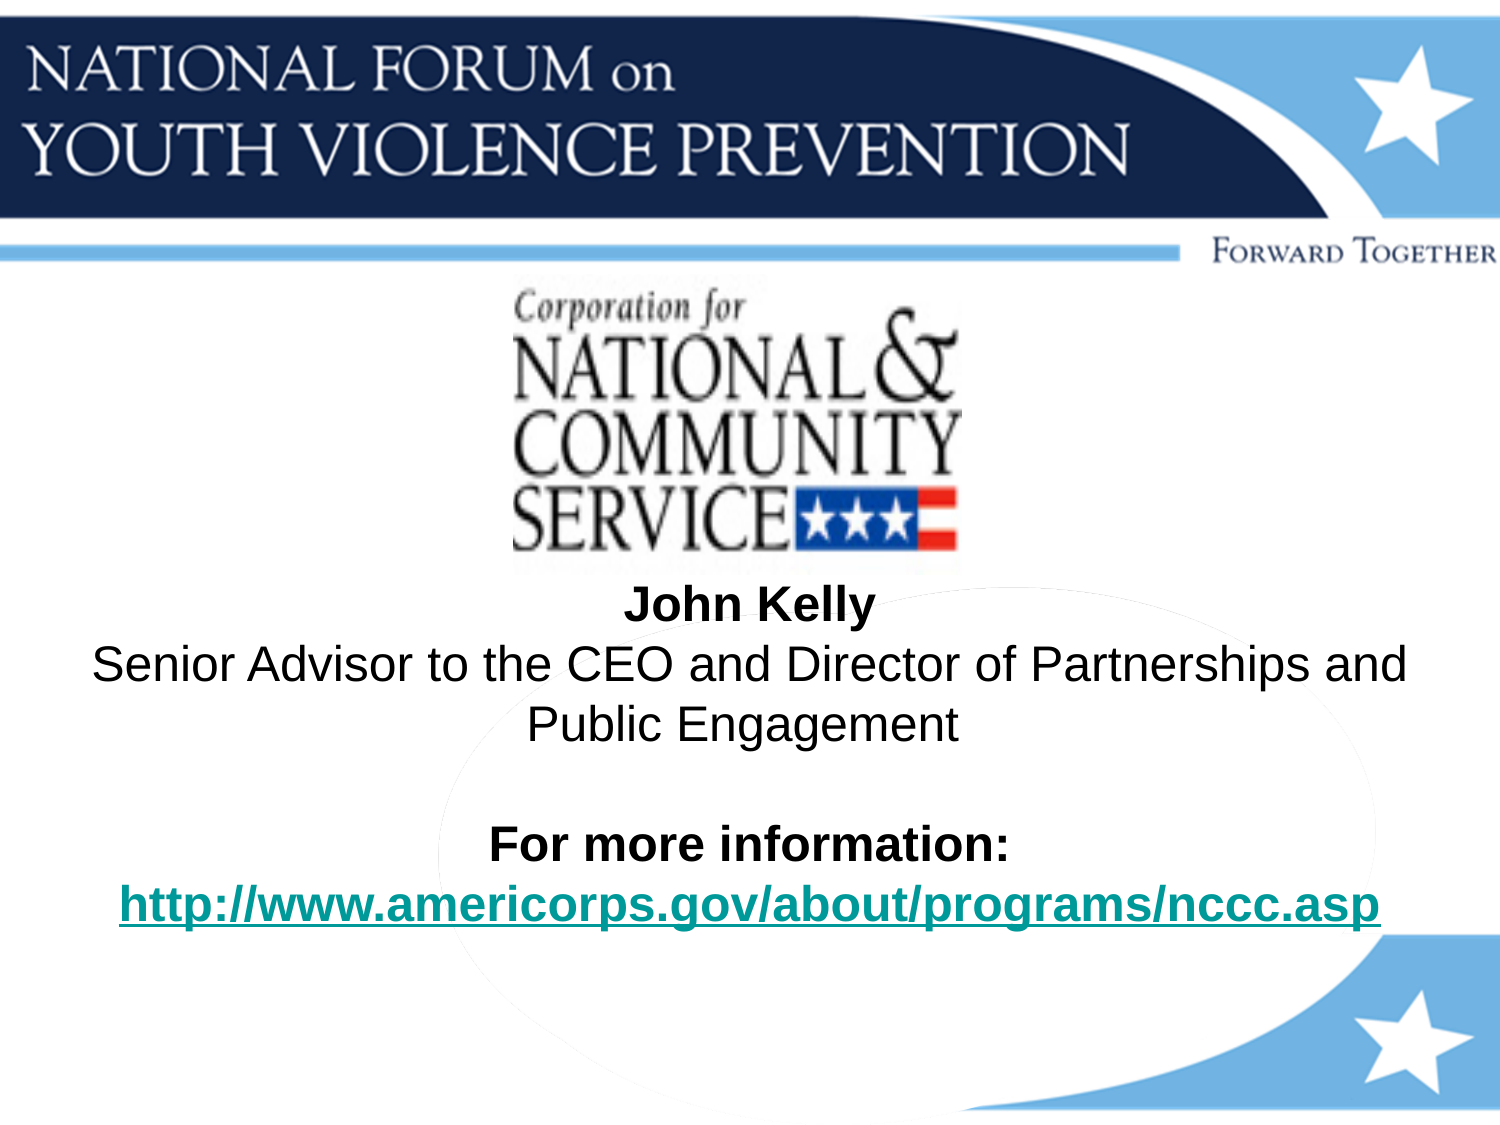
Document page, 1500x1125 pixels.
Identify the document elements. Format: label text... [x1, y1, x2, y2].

title John Kelly Senior Advisor to the CEO and Director of Partnerships and Public Engagement For more information: http://www.americorps.gov/about/programs/nccc.asp [62, 587, 1438, 975]
picture [0, 0, 1500, 1125]
